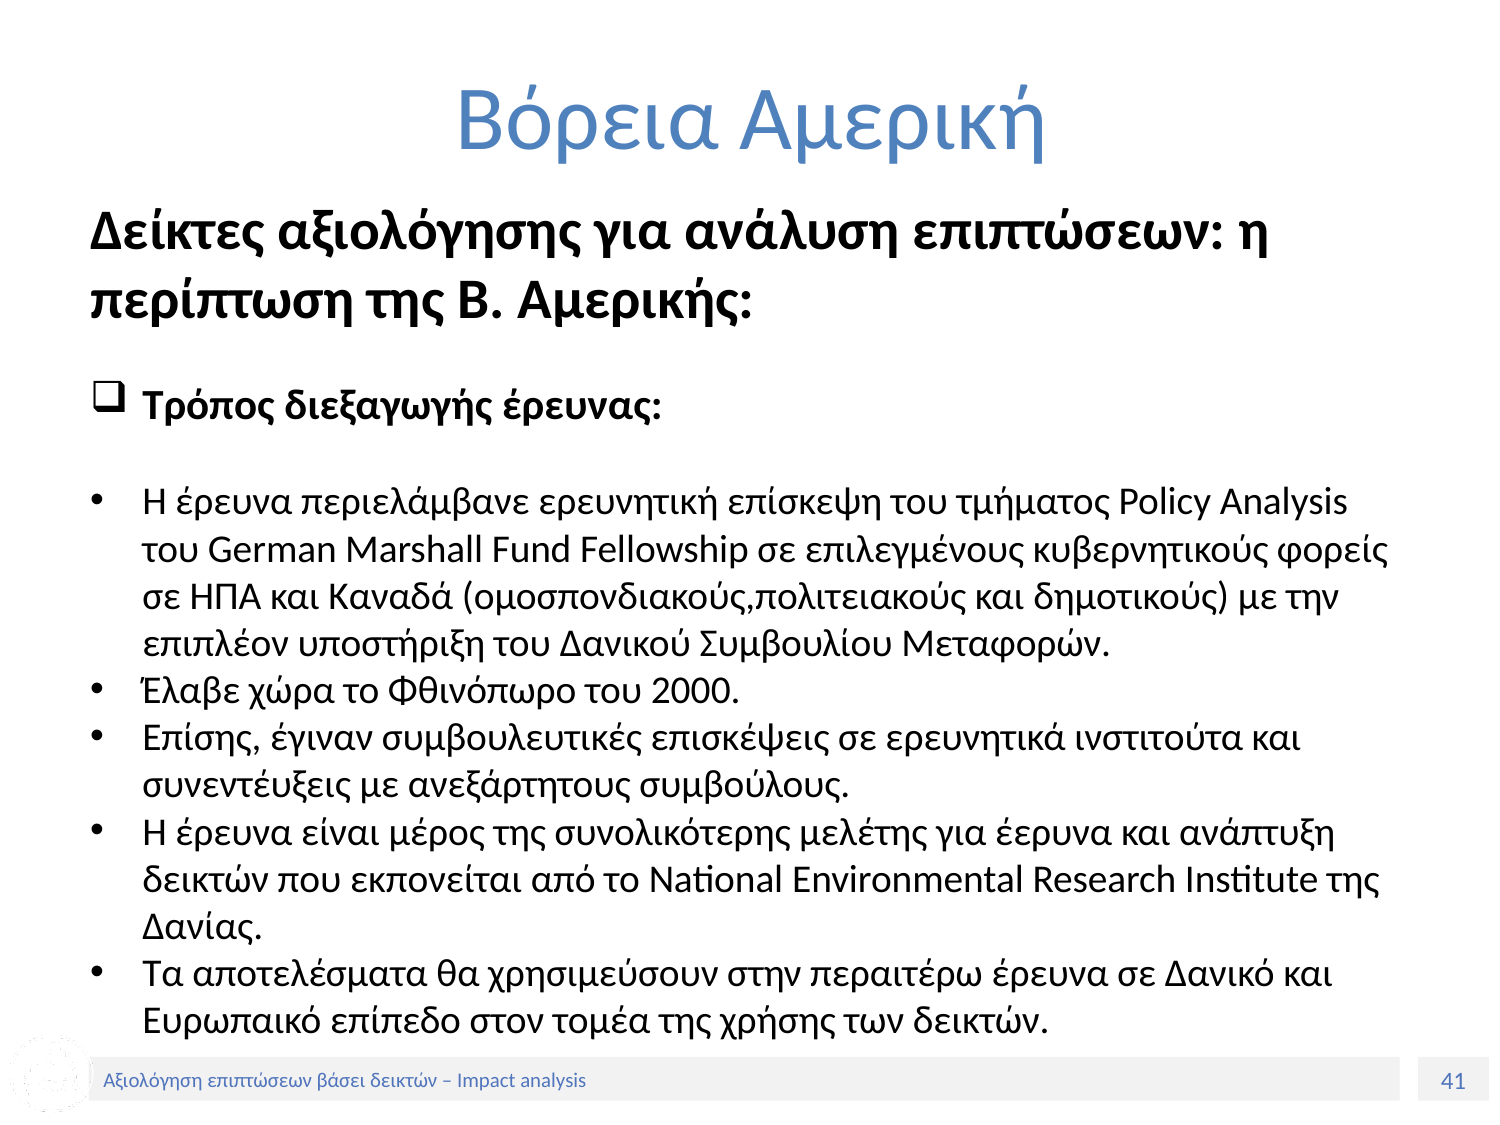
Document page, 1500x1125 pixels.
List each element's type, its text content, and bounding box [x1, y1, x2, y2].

title Βόρεια Αμερική [76, 54, 1427, 171]
list Δείκτες αξιολόγησης για ανάλυση επιπτώσεων: η περίπτωση της Β. Αμερικής: Τρόπος διεξαγωγής έρευνας: Η έρευνα περιελάμβανε ερευνητική επίσκεψη του τμήματος Policy Analysis του German Marshall Fund Fellowship σε επιλεγμένους κυβερνητικούς φορείς σε ΗΠΑ και Καναδά (ομοσπονδιακούς,πολιτειακούς και δημοτικούς) με την επιπλέον υποστήριξη του Δανικού Συμβουλίου Μεταφορών. Έλαβε χώρα το Φθινόπωρο του 2000. Επίσης, έγιναν συμβουλευτικές επισκέψεις σε ερευνητικά ινστιτούτα και συνεντέυξεις με ανεξάρτητους συμβούλους. Η έρευνα είναι μέρος της συνολικότερης μελέτης για έερυνα και ανάπτυξη δεικτών που εκπονείται από το National Environmental Research Institute της Δανίας. Τα αποτελέσματα θα χρησιμεύσουν στην περαιτέρω έρευνα σε Δανικό και Ευρωπαικό επίπεδο στον τομέα της χρήσης των δεικτών. [75, 184, 1425, 1059]
